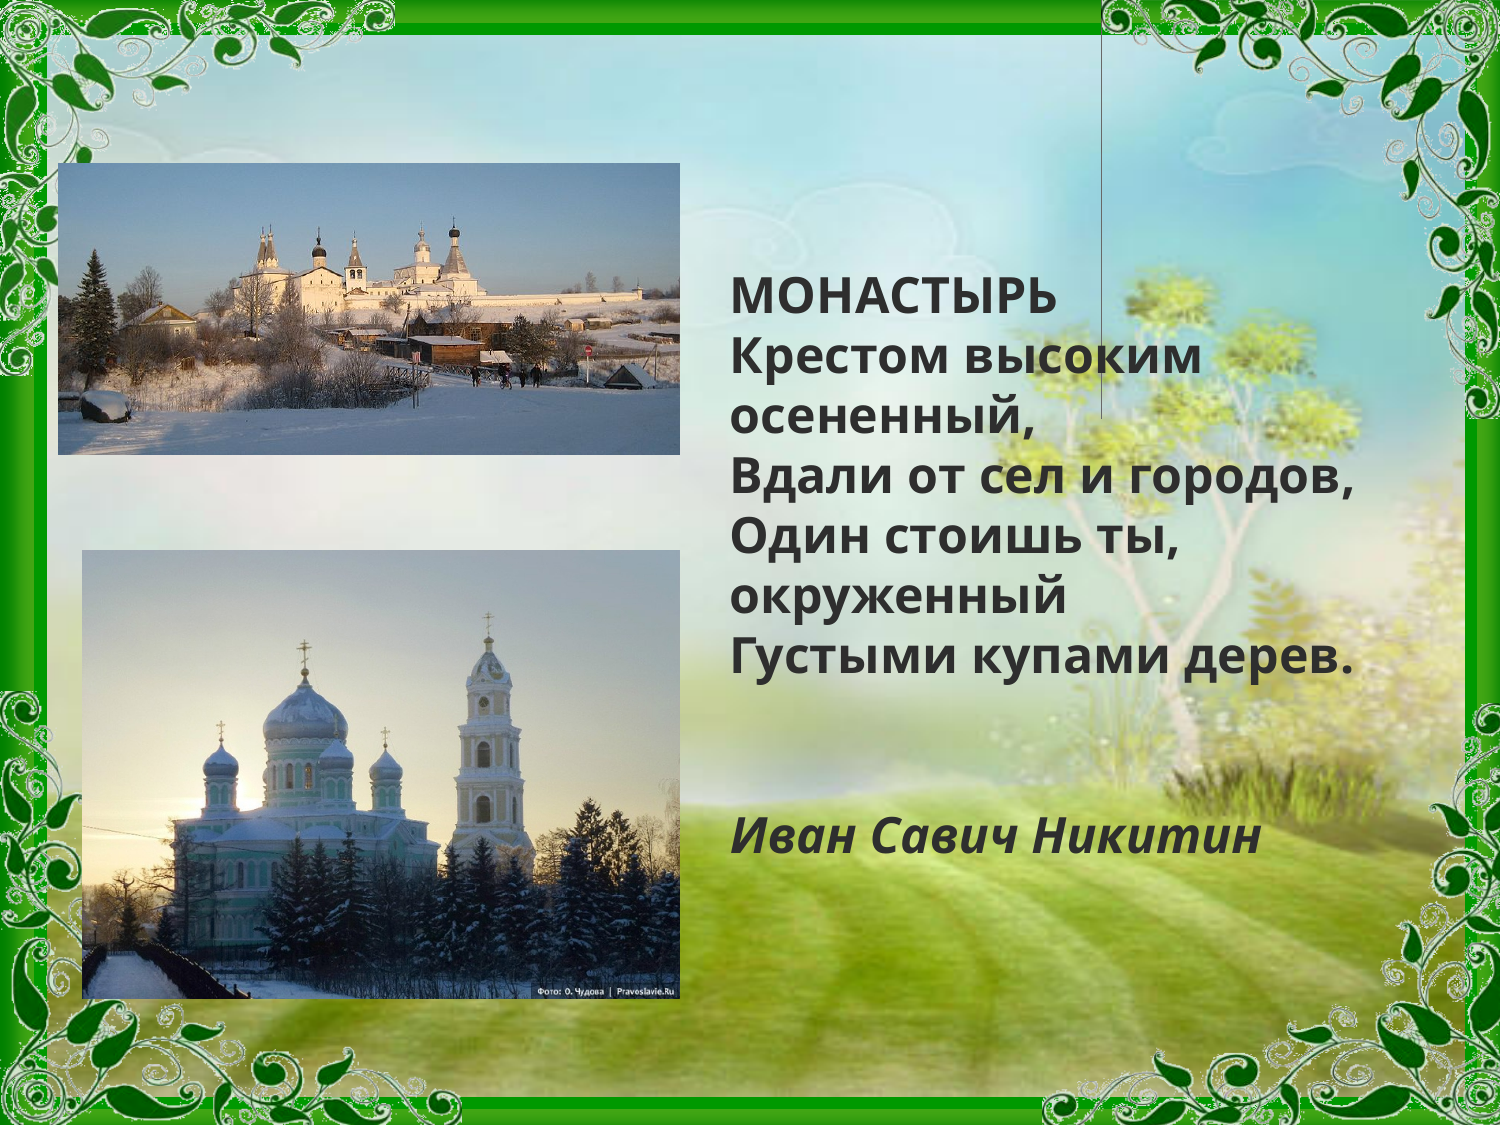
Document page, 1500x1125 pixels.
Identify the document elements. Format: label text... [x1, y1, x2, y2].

title МОНАСТЫРЬ Крестом высоким осененный, Вдали от сел и городов, Один стоишь ты, окруженный Густыми купами дерев. Иван Савич Никитин [714, 140, 1379, 551]
picture [0, 0, 1500, 1125]
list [58, 163, 680, 455]
